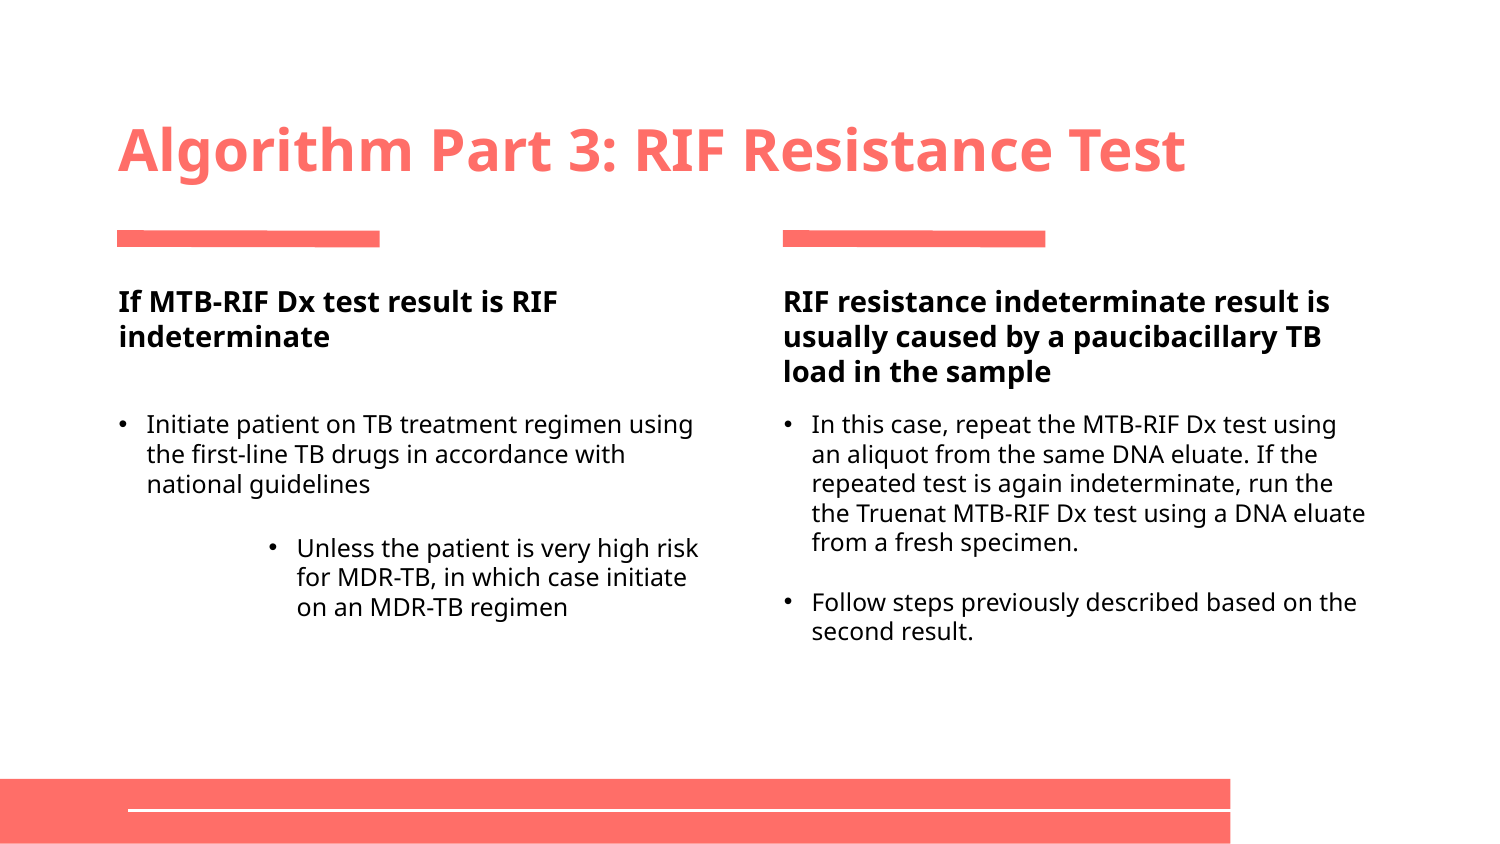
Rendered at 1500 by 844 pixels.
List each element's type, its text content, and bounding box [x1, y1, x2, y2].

list RIF resistance indeterminate result is usually caused by a paucibacillary TB load in the sample [782, 283, 1370, 333]
list Initiate patient on TB treatment regimen using the first-line TB drugs in accordance with national guidelines Unless the patient is very high risk for MDR-TB, in which case initiate on an MDR-TB regimen [118, 408, 713, 648]
list If MTB-RIF Dx test result is RIF indeterminate [118, 283, 713, 333]
list In this case, repeat the MTB-RIF Dx test using an aliquot from the same DNA eluate. If the repeated test is again indeterminate, run the the Truenat MTB-RIF Dx test using a DNA eluate from a fresh specimen. Follow steps previously described based on the second result. [783, 408, 1370, 648]
title Algorithm Part 3: RIF Resistance Test [118, 108, 1369, 184]
